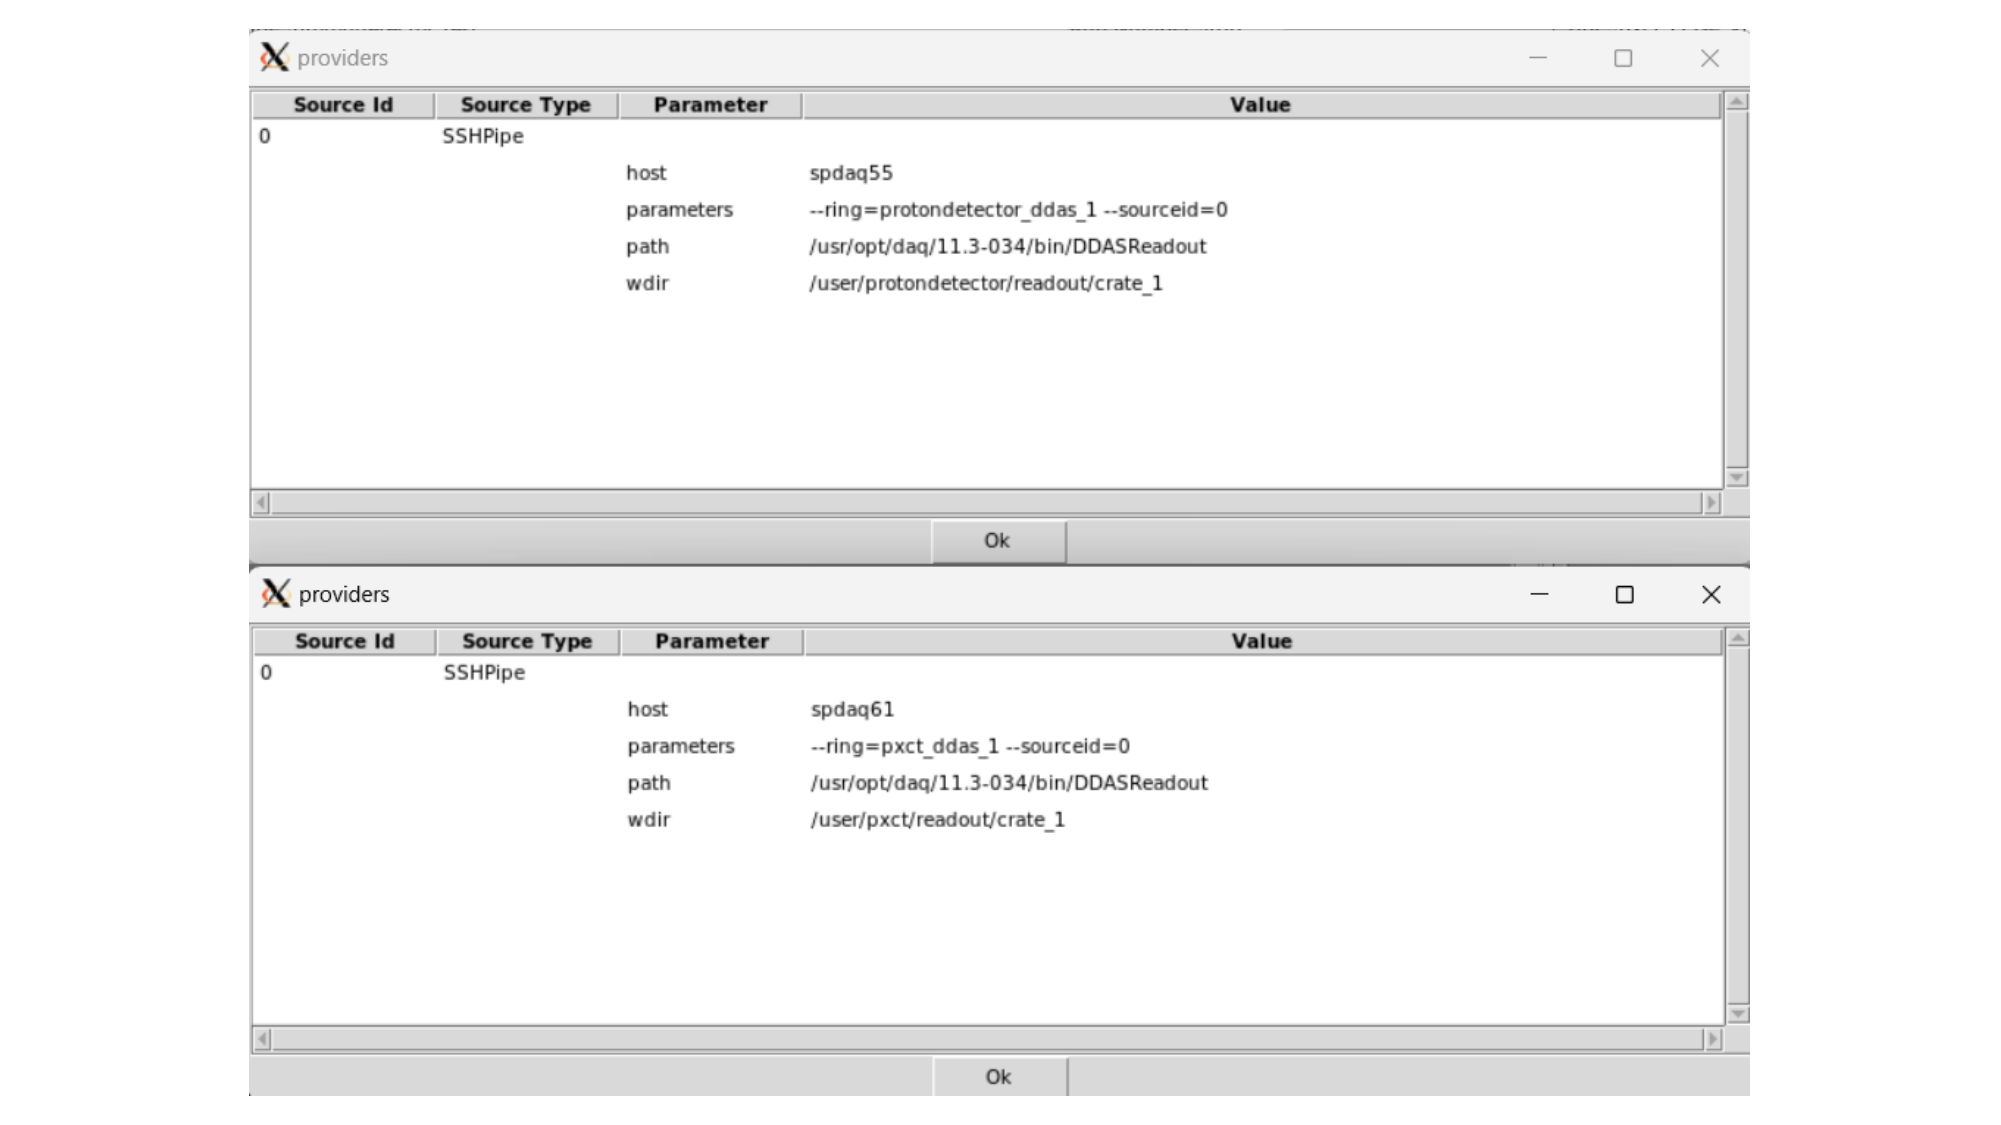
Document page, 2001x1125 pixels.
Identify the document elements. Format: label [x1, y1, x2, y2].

picture [249, 29, 1750, 1096]
